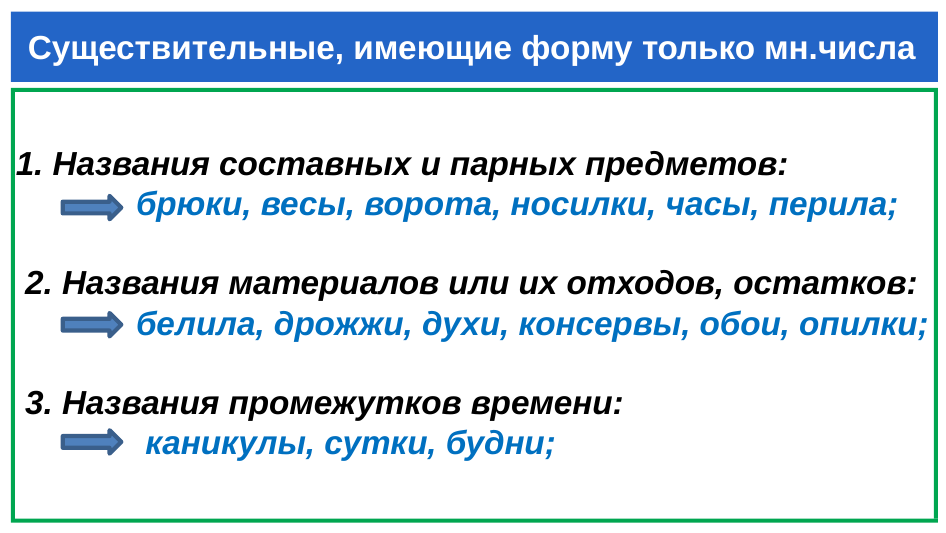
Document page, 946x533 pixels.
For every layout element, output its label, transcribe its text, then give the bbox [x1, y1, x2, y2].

list 1. Названия составных и парных предметов: брюки, весы, ворота, носилки, часы, перила; 2. Названия материалов или их отходов, остатков: белила, дрожжи, духи, консервы, обои, опилки; 3. Названия промежутков времени: каникулы, сутки, будни; [15, 102, 946, 533]
text_box [60, 193, 124, 222]
text_box [60, 428, 124, 456]
text_box [60, 311, 124, 339]
title Существительные, имеющие форму только мн.числа [15, 16, 930, 69]
